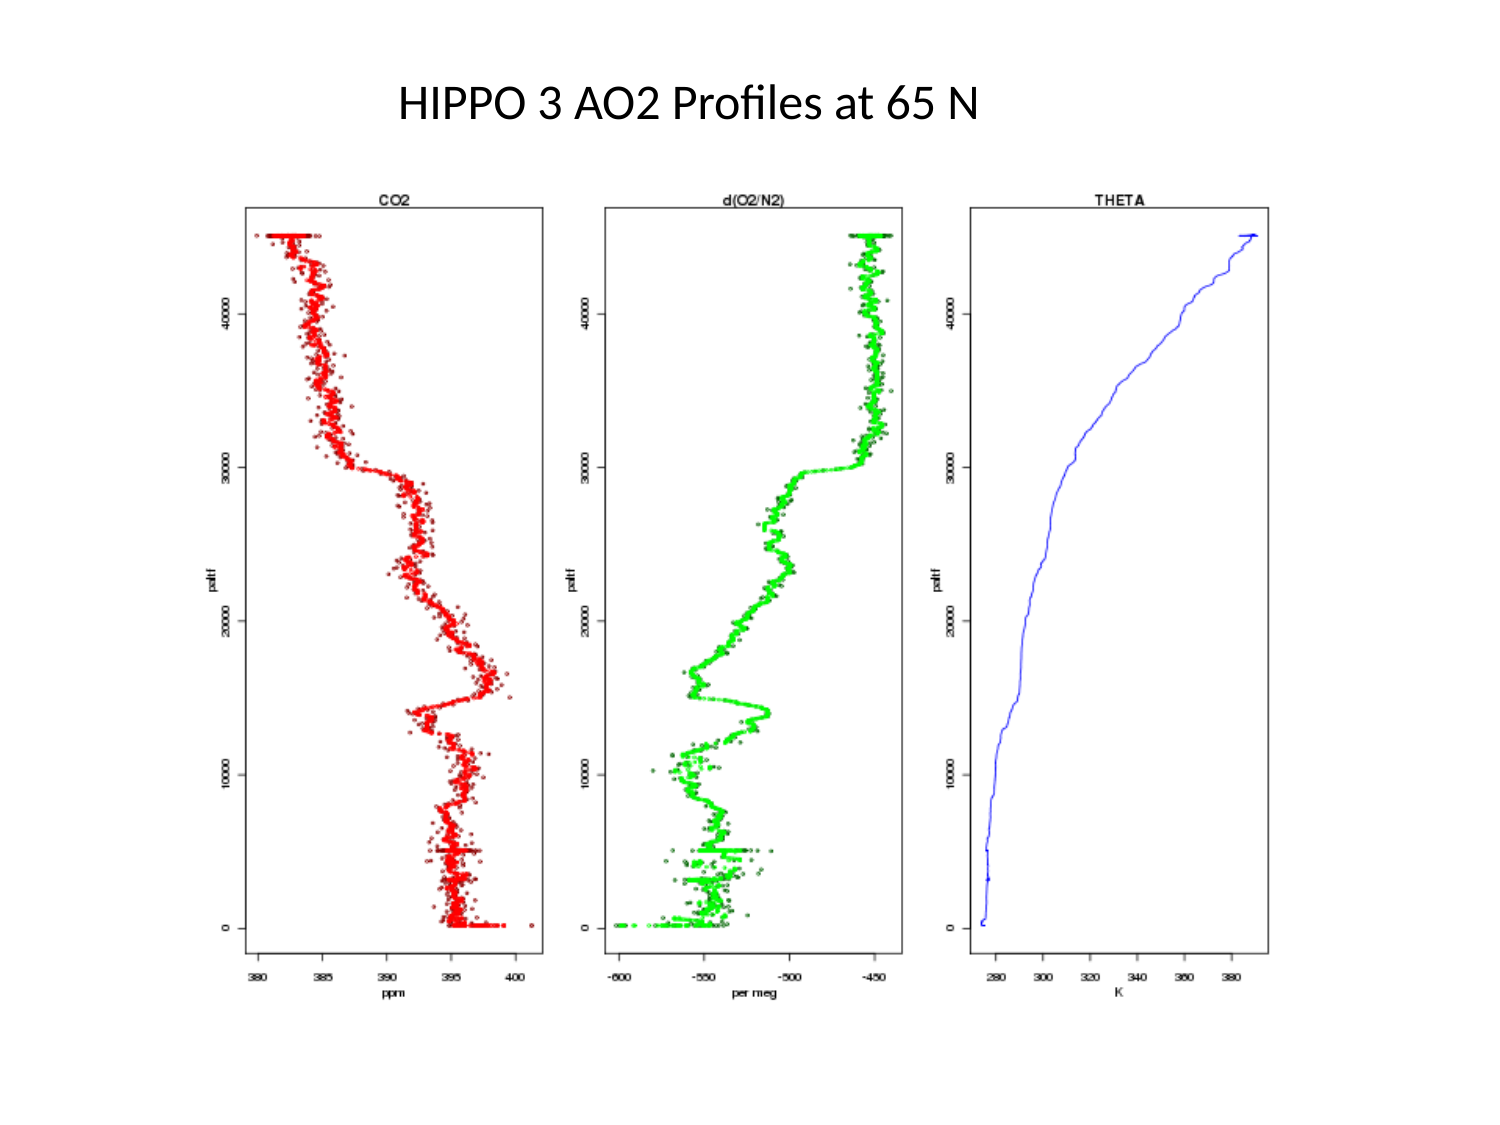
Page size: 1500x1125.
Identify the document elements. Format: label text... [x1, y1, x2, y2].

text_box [199, 162, 1285, 1023]
text_box HIPPO 3 AO2 Profiles at 65 N [383, 62, 1007, 138]
